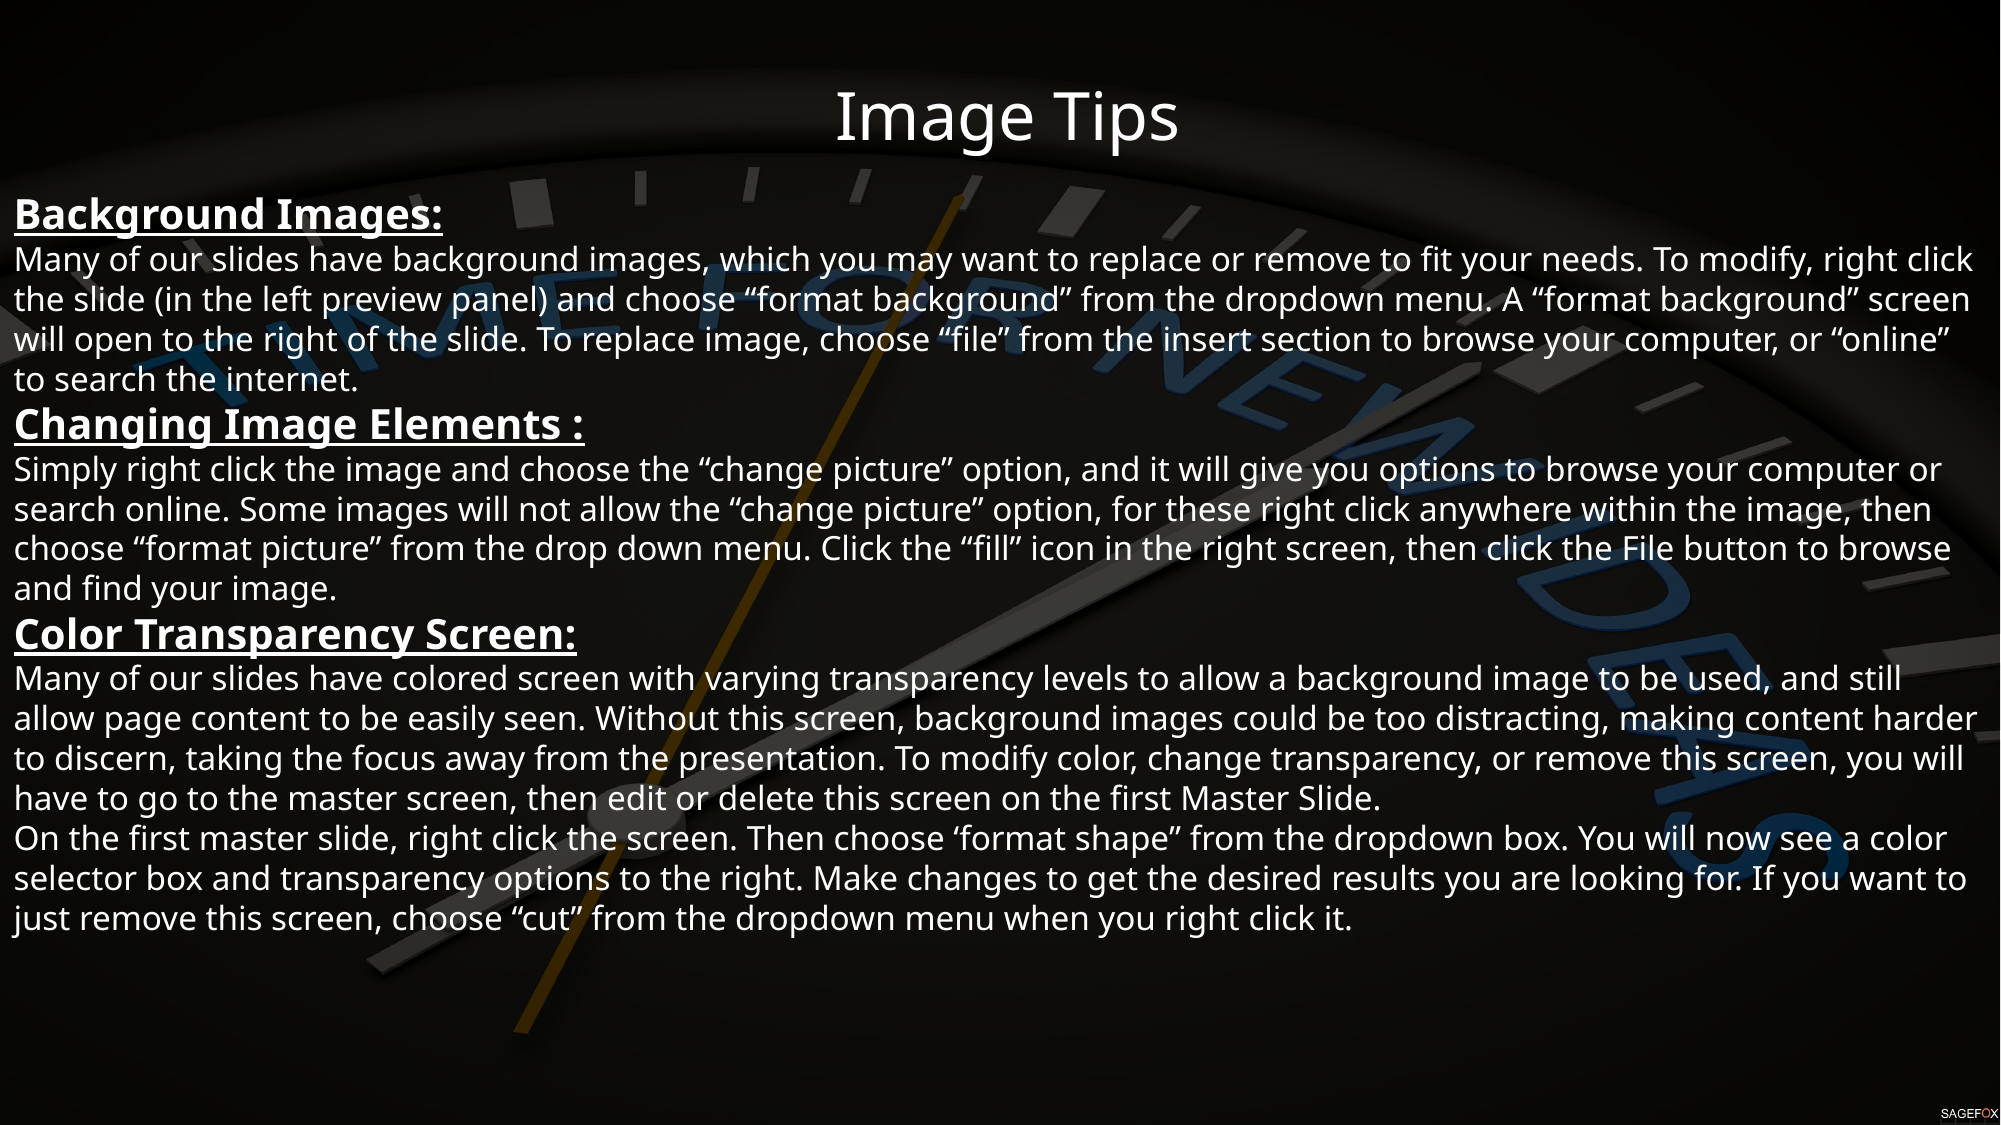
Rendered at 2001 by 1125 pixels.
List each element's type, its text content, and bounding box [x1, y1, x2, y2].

title Image Tips [597, 59, 1420, 177]
text_box Background Images: Many of our slides have background images, which you may want to replace or remove to fit your needs. To modify, right click the slide (in the left preview panel) and choose “format background” from the dropdown menu. A “format background” screen will open to the right of the slide. To replace image, choose “file” from the insert section to browse your computer, or “online” to search the internet. Changing Image Elements : Simply right click the image and choose the “change picture” option, and it will give you options to browse your computer or search online. Some images will not allow the “change picture” option, for these right click anywhere within the image, then choose “format picture” from the drop down menu. Click the “fill” icon in the right screen, then click the File button to browse and find your image. Color Transparency Screen: Many of our slides have colored screen with varying transparency levels to allow a background image to be used, and still allow page content to be easily seen. Without this screen, background images could be too distracting, making content harder to discern, taking the focus away from the presentation. To modify color, change transparency, or remove this screen, you will have to go to the master screen, then edit or delete this screen on the first Master Slide. On the first master slide, right click the screen. Then choose ‘format shape” from the dropdown box. You will now see a color selector box and transparency options to the right. Make changes to get the desired results you are looking for. If you want to just remove this screen, choose “cut” from the dropdown menu when you right click it. [0, 0, 2000, 1125]
